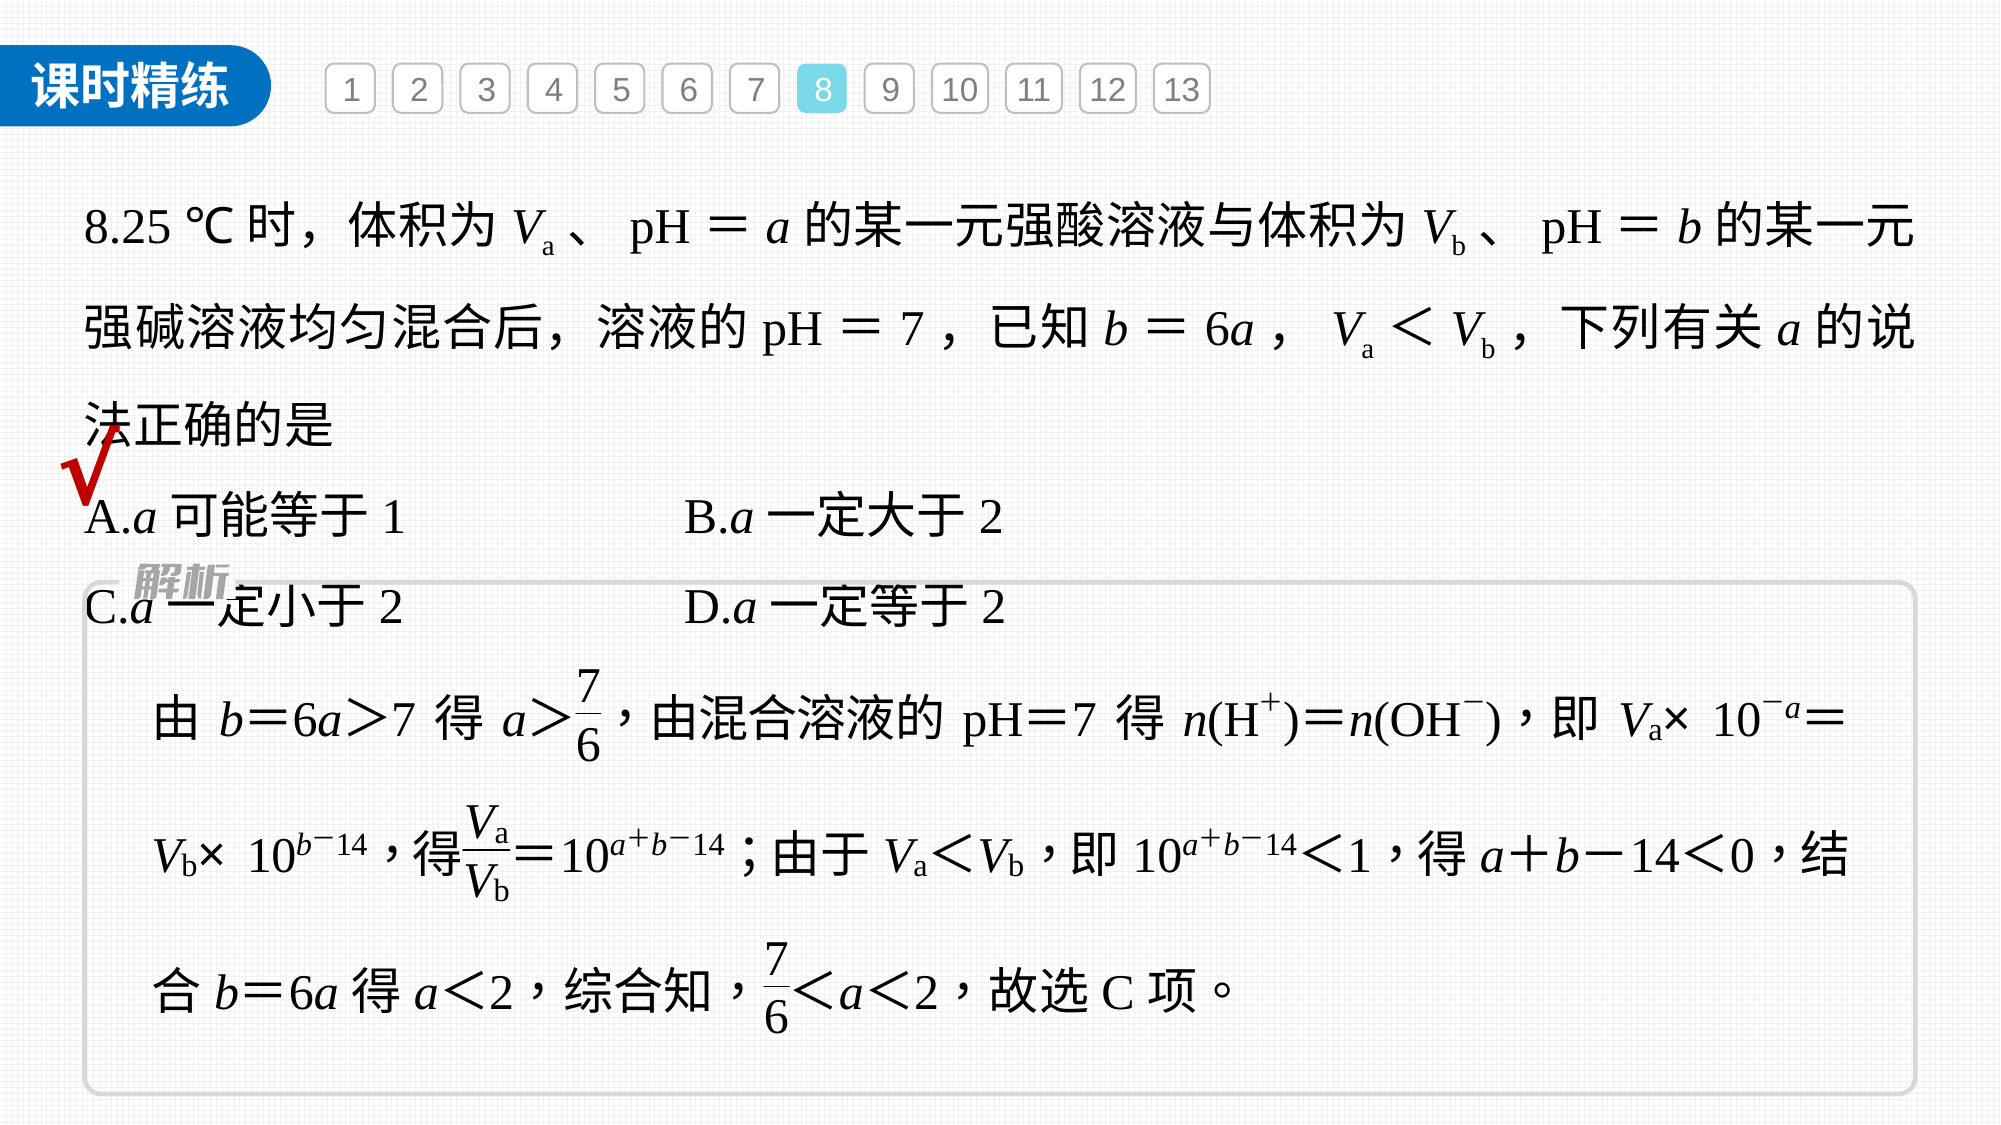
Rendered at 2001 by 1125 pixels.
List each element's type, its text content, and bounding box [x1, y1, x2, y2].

text_box 6 [661, 62, 713, 114]
text_box √ [43, 403, 168, 532]
text_box 10 [930, 62, 990, 114]
text_box 8.25 ℃时，体积为Va、pH＝a的某一元强酸溶液与体积为Vb、pH＝b的某一元强碱溶液均匀混合后，溶液的pH＝7，已知b＝6a，Va＜Vb，下列有关a的说法正确的是 A.a可能等于1 B.a一定大于2 C.a一定小于2 D.a一定等于2 [63, 148, 1936, 644]
text_box 3 [459, 62, 511, 114]
text_box 4 [526, 62, 579, 114]
text_box 2 [391, 62, 444, 114]
text_box 9 [863, 62, 916, 114]
text_box 5 [594, 62, 646, 114]
text_box 8 [796, 62, 848, 114]
text_box 11 [1004, 62, 1064, 114]
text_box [151, 656, 1849, 1083]
text_box 13 [1152, 62, 1211, 114]
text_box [84, 563, 1916, 1095]
text_box 1 [324, 62, 376, 114]
text_box 7 [728, 62, 781, 114]
text_box 12 [1078, 62, 1138, 114]
